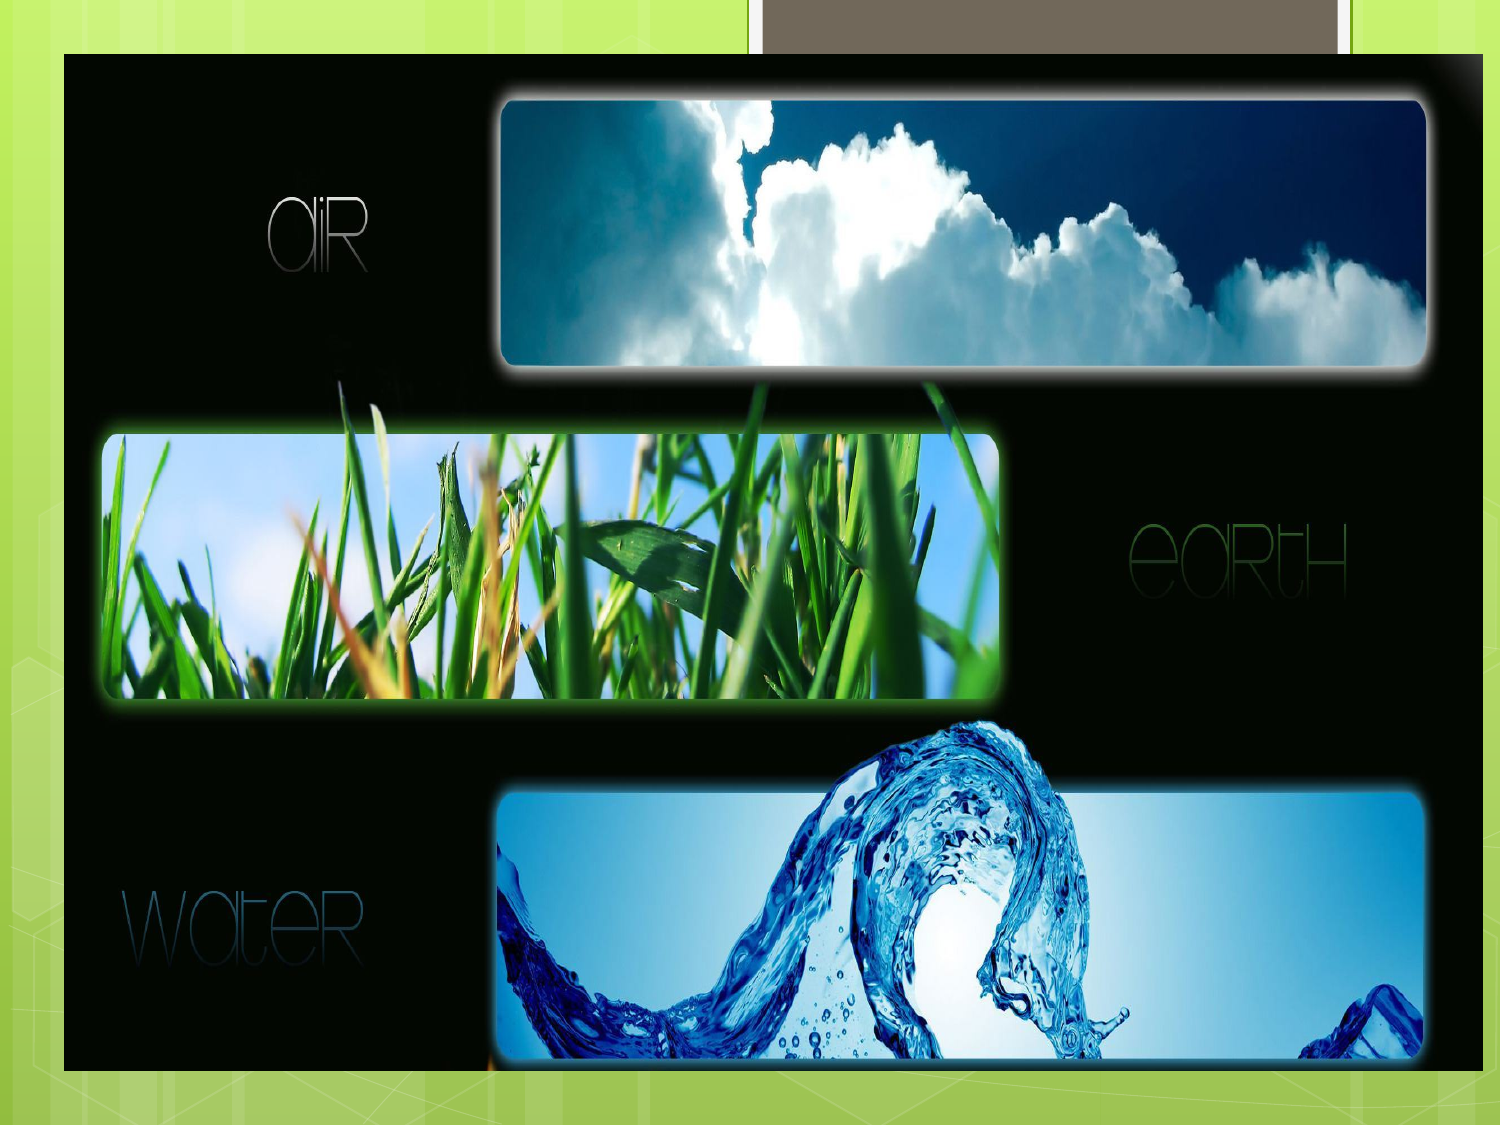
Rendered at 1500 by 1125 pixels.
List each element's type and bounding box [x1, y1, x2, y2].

picture [64, 54, 1483, 1071]
